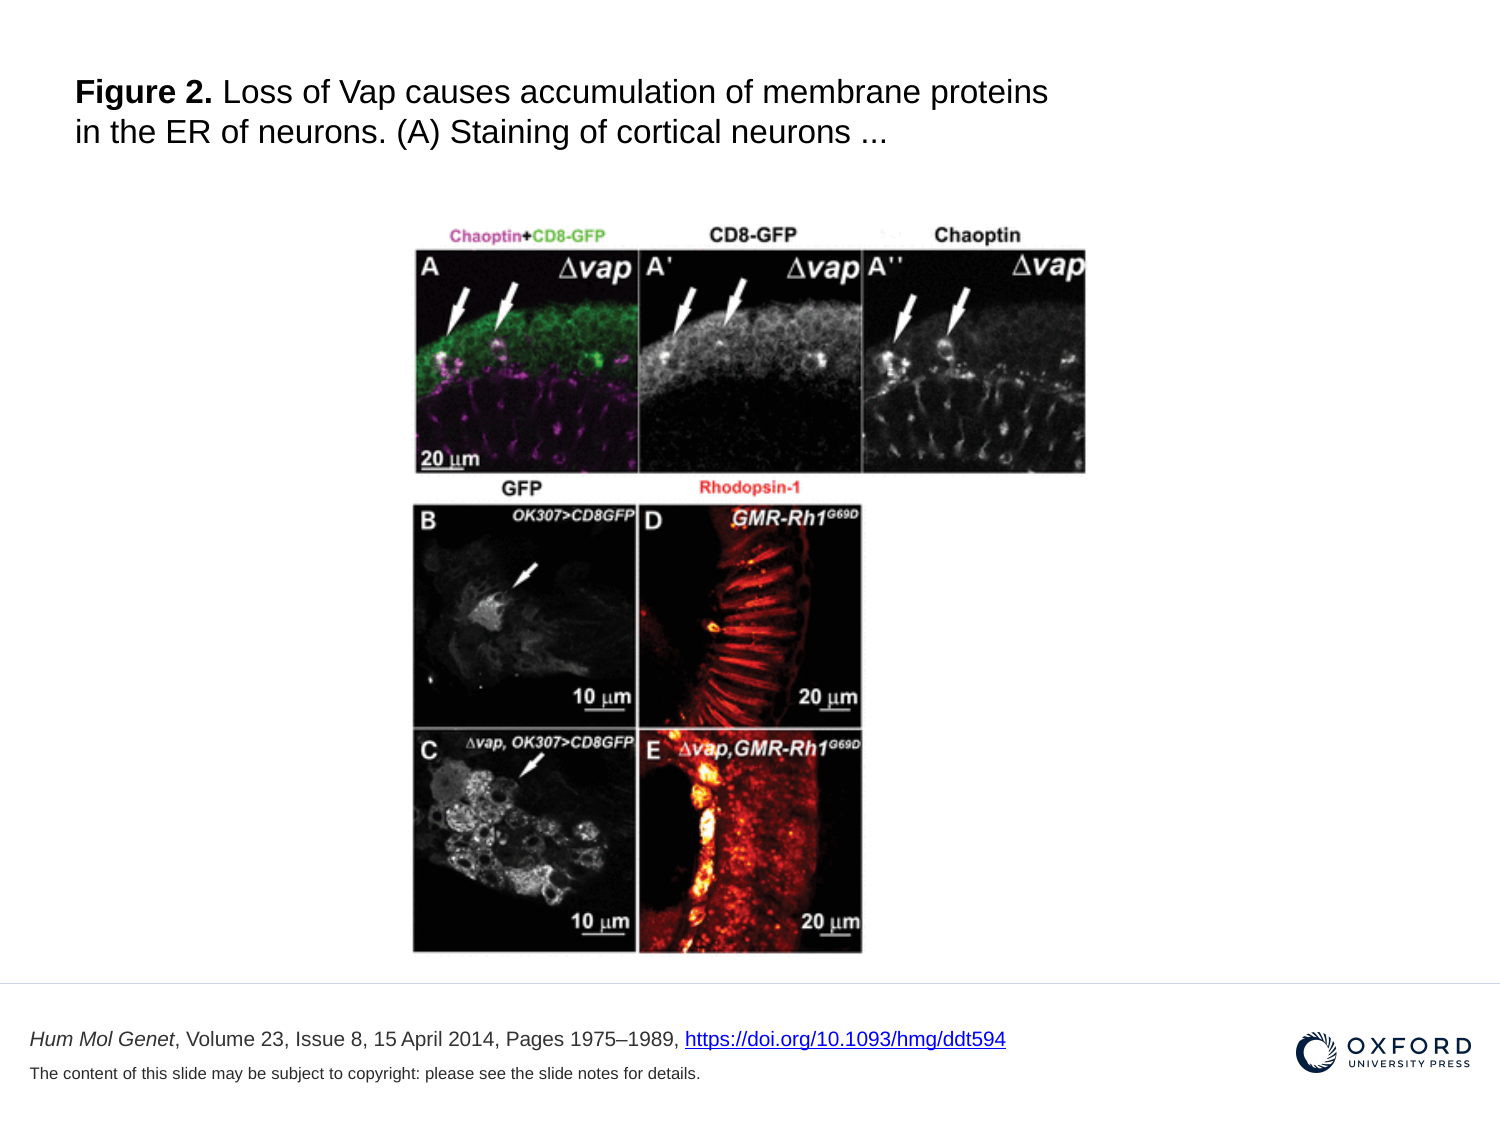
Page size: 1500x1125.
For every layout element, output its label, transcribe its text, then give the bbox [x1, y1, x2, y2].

picture [410, 224, 1089, 957]
picture [1296, 1032, 1471, 1073]
footer Hum Mol Genet, Volume 23, Issue 8, 15 April 2014, Pages 1975–1989, https://doi.org/10.1093/hmg/ddt594 The content of this slide may be subject to copyright: please see the slide notes for details. [0, 983, 1260, 1125]
title Figure 2. Loss of Vap causes accumulation of membrane proteins in the ER of neurons. (A) Staining of cortical neurons ... [75, 69, 1078, 171]
